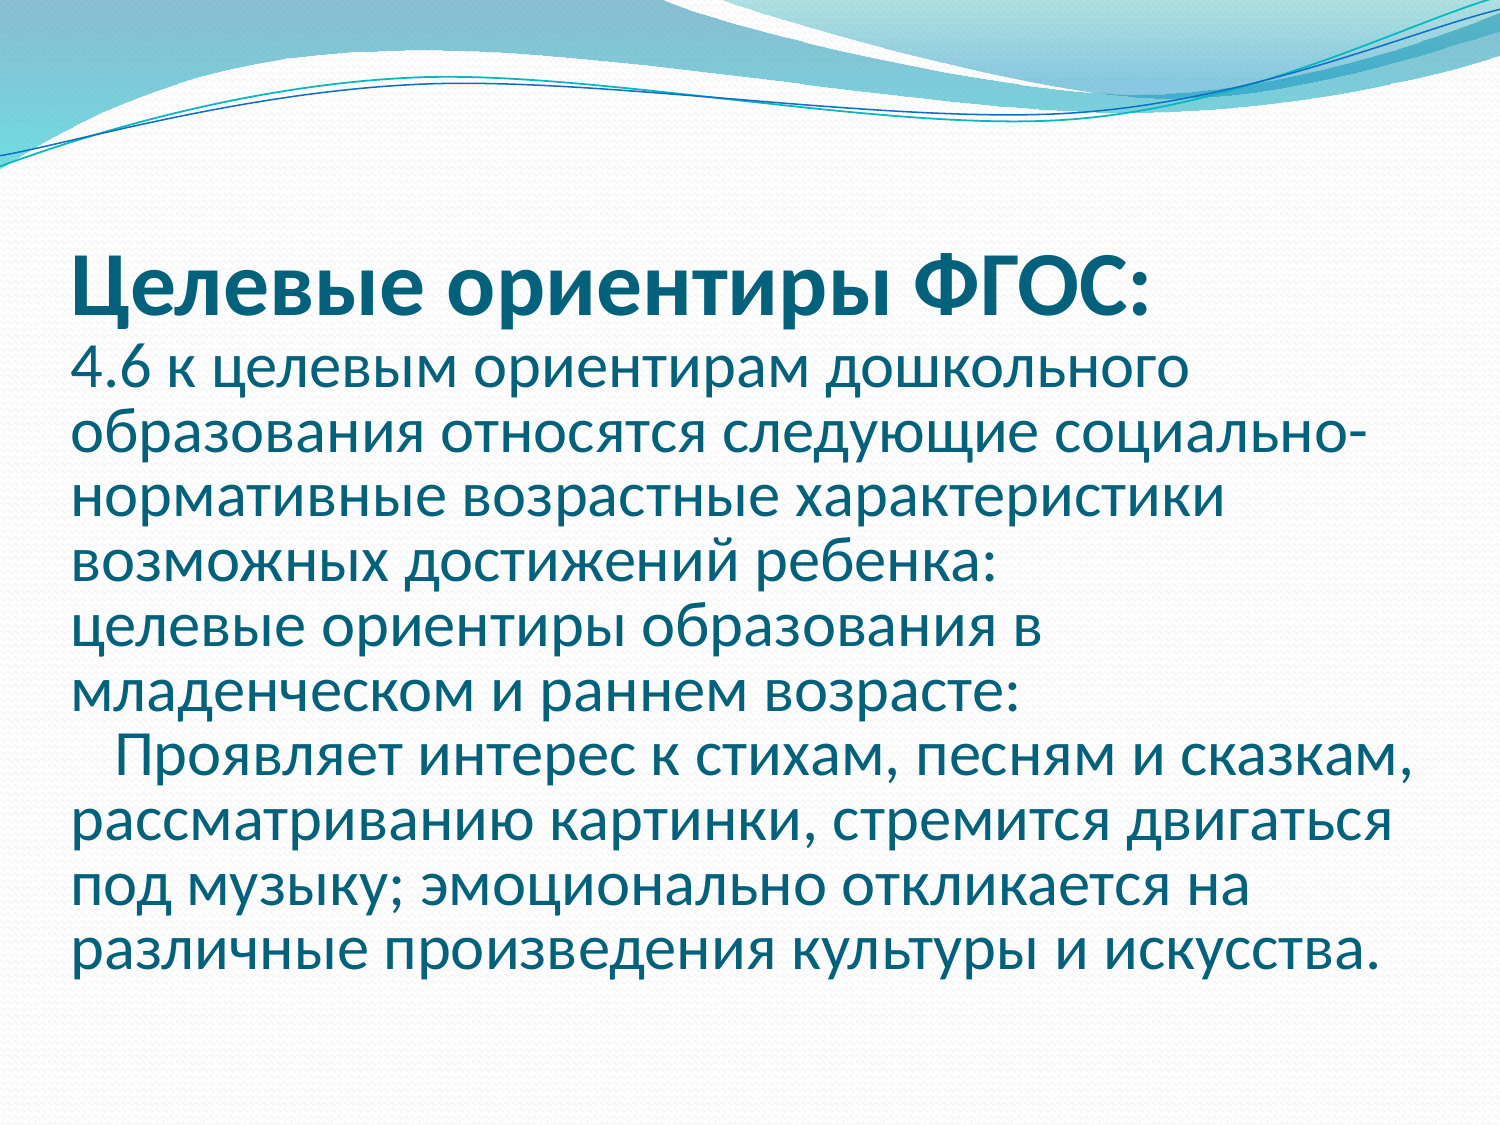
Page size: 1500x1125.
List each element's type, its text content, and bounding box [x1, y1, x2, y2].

title Целевые ориентиры ФГОС: 4.6 к целевым ориентирам дошкольного образования относятся следующие социально-нормативные возрастные характеристики возможных достижений ребенка: целевые ориентиры образования в младенческом и раннем возрасте: Проявляет интерес к стихам, песням и сказкам, рассматриванию картинки, стремится двигаться под музыку; эмоционально откликается на различные произведения культуры и искусства. [70, 58, 1421, 987]
